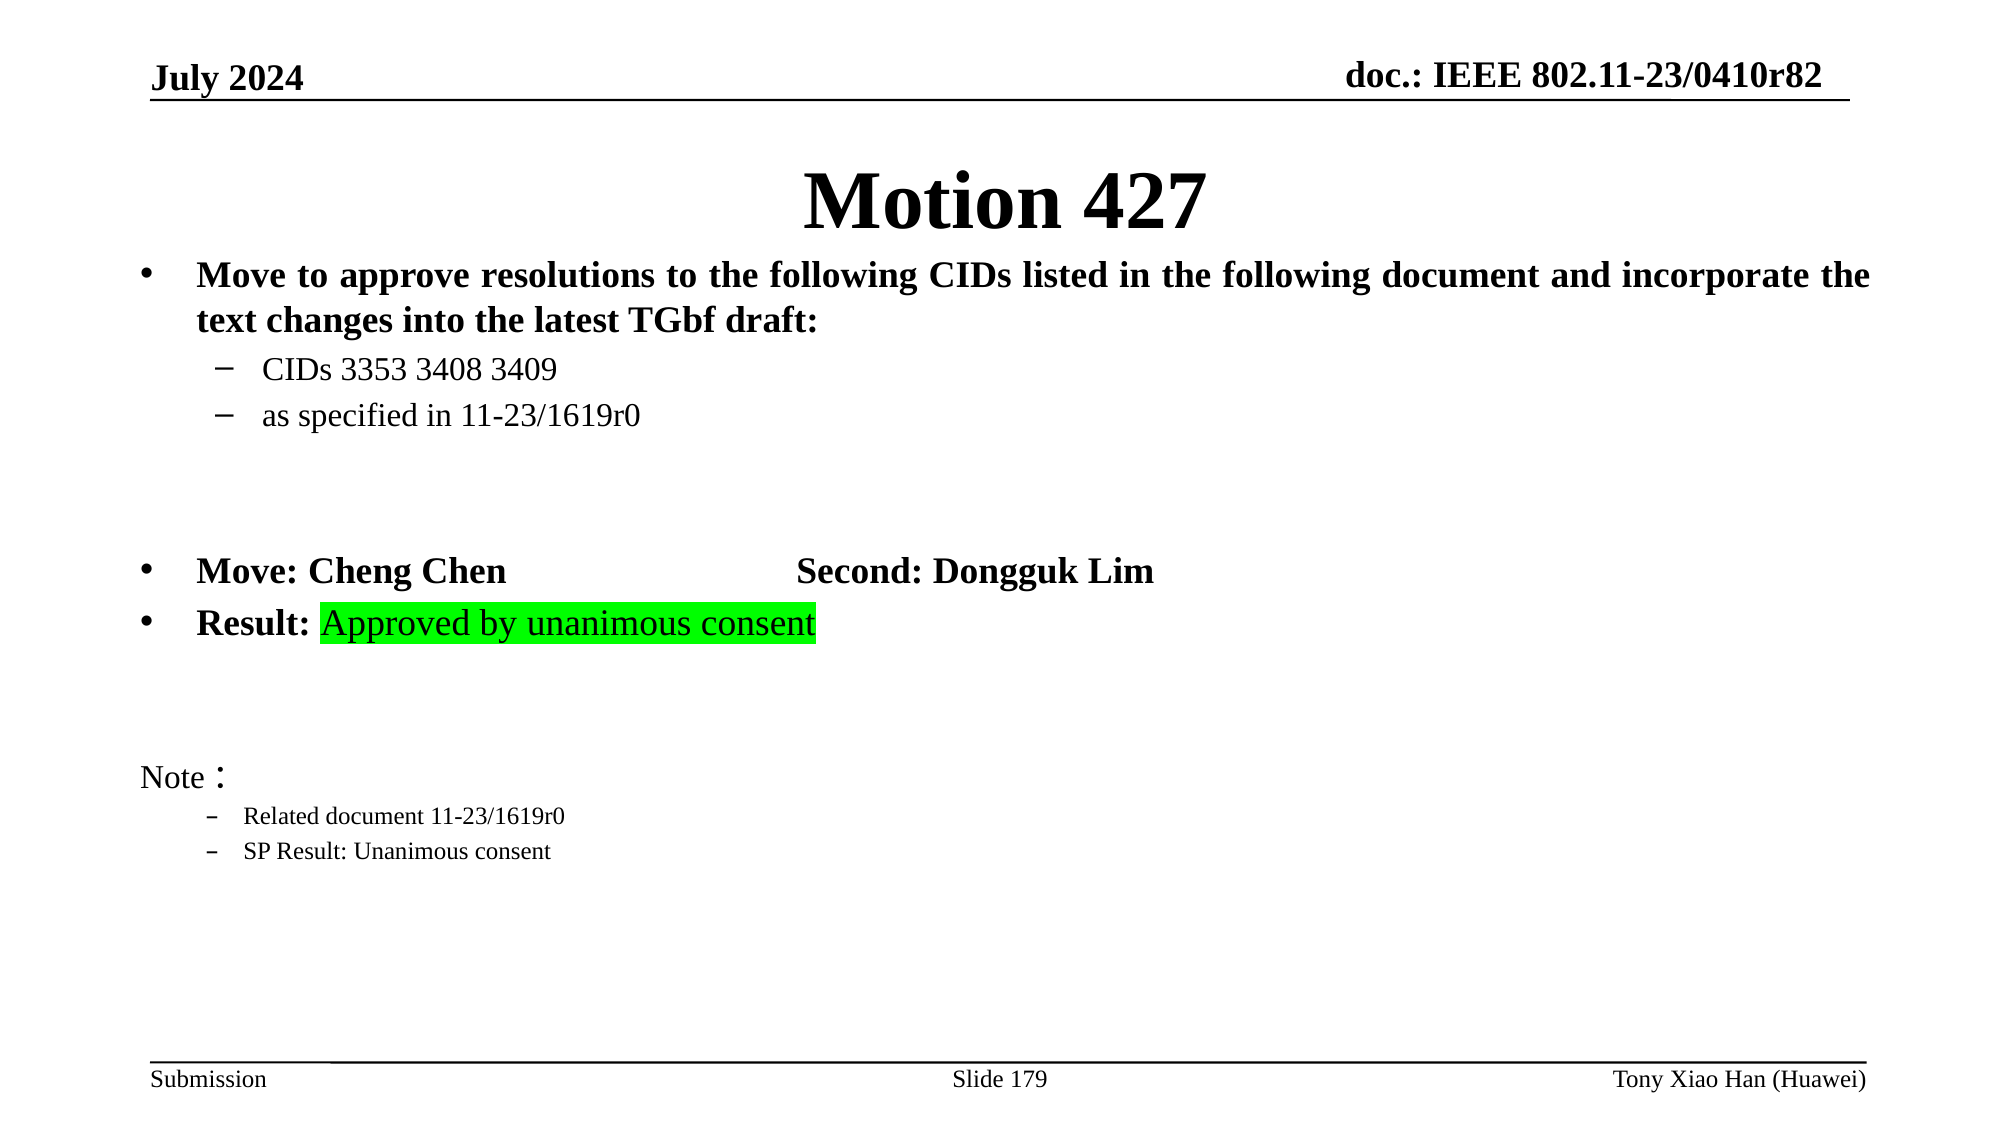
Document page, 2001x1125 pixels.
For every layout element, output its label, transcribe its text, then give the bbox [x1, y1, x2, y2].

text_box Motion 427 [368, 137, 1644, 212]
text_box Move to approve resolutions to the following CIDs listed in the following document and incorporate the text changes into the latest TGbf draft: CIDs 3353 3408 3409 as specified in 11-23/1619r0 Move: Cheng Chen Second: Dongguk Lim Result: Approved by unanimous consent Note： Related document 11-23/1619r0 SP Result: Unanimous consent [125, 212, 1888, 900]
